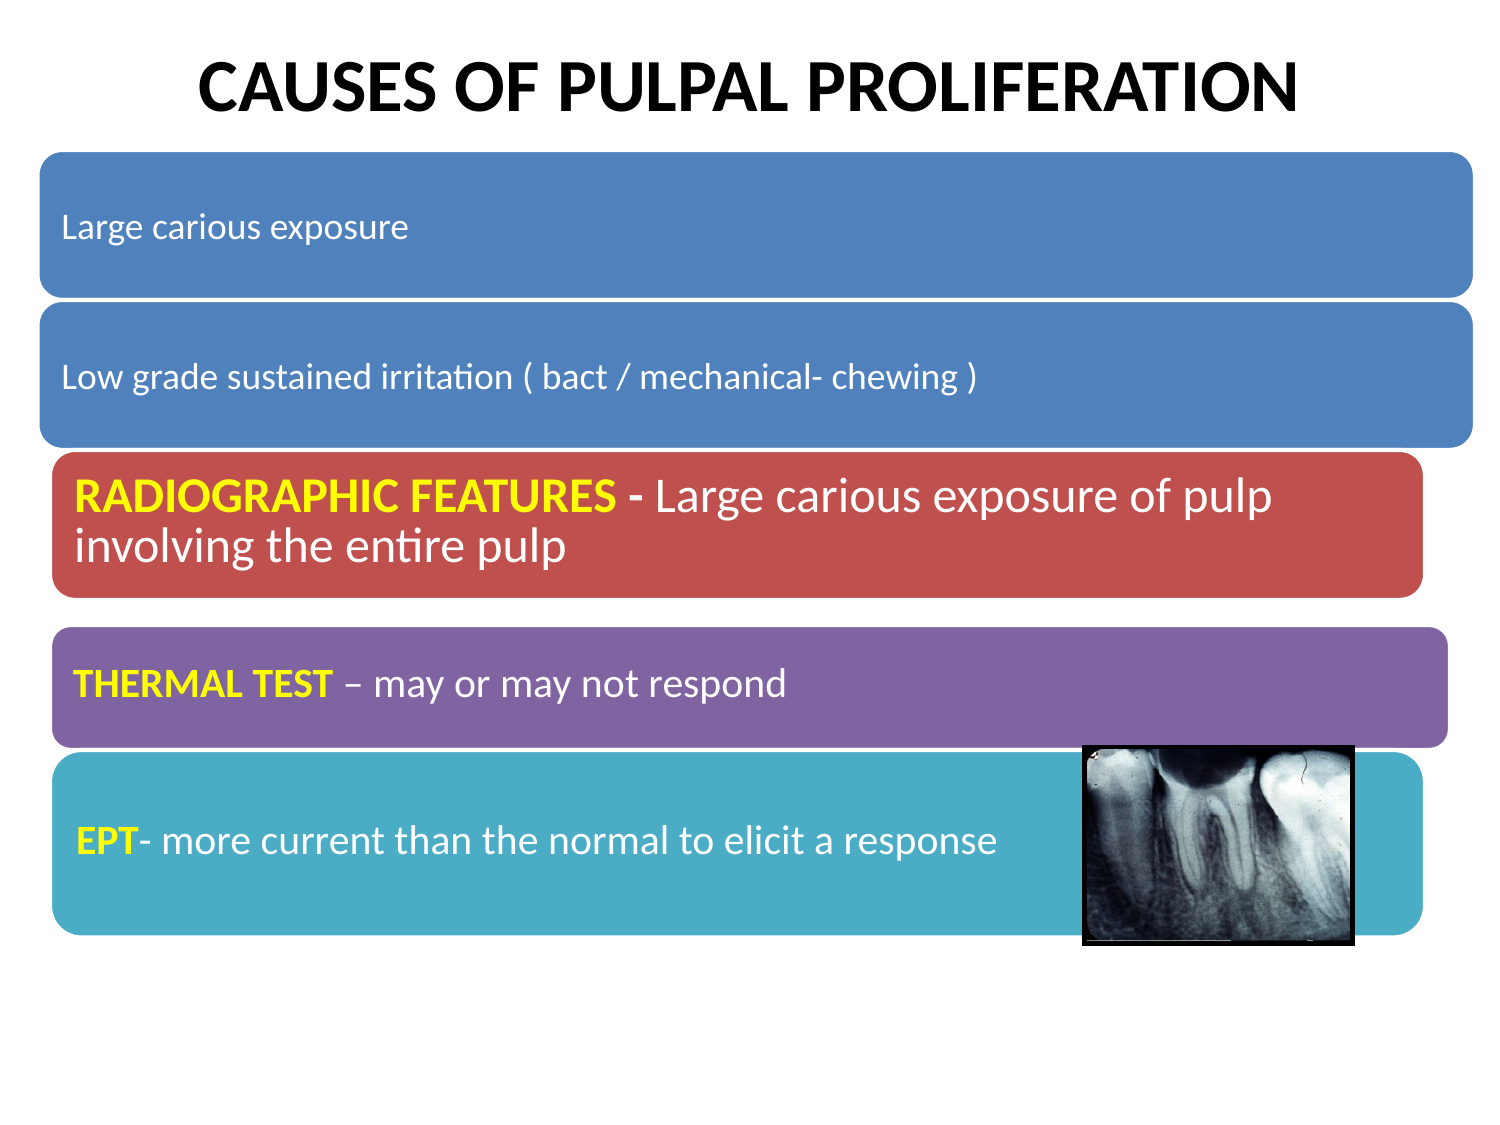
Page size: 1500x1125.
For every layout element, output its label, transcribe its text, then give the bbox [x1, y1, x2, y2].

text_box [1087, 749, 1351, 942]
title CAUSES OF PULPAL PROLIFERATION [75, 0, 1425, 147]
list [37, 149, 1476, 451]
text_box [49, 749, 1086, 938]
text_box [1351, 749, 1426, 938]
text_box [49, 624, 1451, 751]
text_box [49, 449, 1426, 601]
